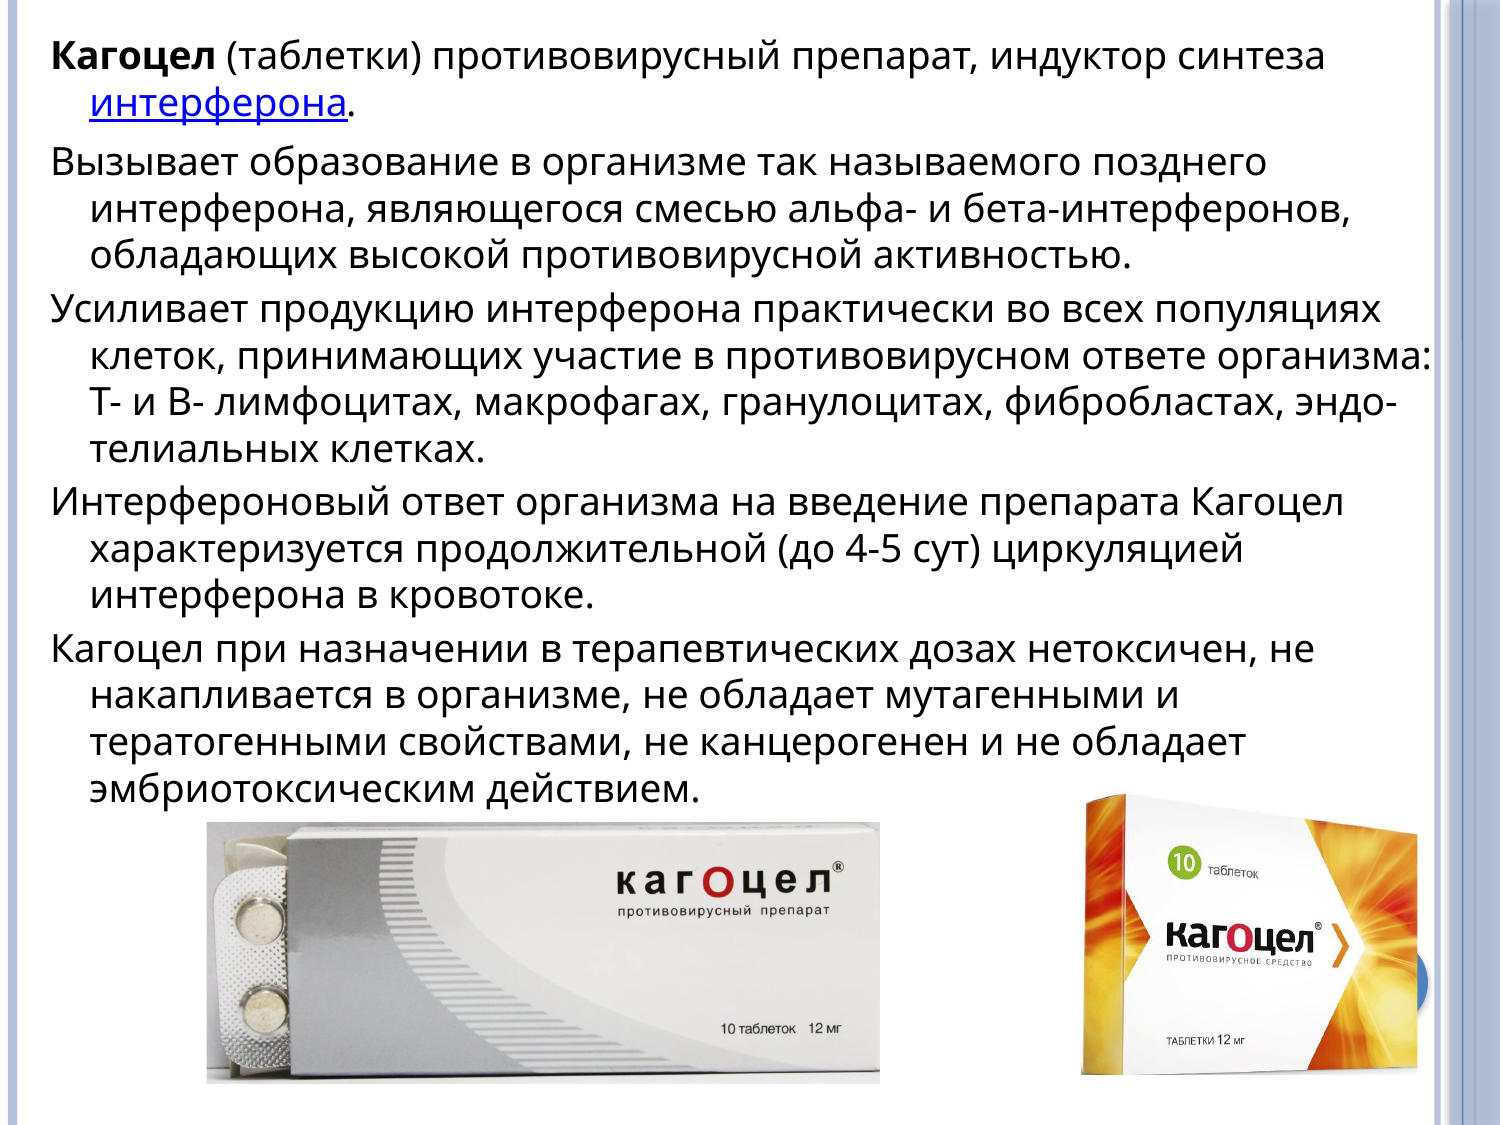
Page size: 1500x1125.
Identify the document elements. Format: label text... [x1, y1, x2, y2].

list Кагоцел (таблетки) противовирусный препарат, индуктор синтеза интерферона. Вызывает образование в организме так называемого позднего интерферона, являющегося смесью альфа- и бета-интерферонов, обладающих высокой противовирусной активностью. Усиливает продукцию интерферона практически во всех популяциях клеток, принимающих участие в противовирусном ответе организма: Т- и В- лимфоцитах, макрофагах, гранулоцитах, фибробластах, эндо-телиальных клетках. Интерфероновый ответ организма на введение препарата Кагоцел характеризуется продолжительной (до 4-5 сут) циркуляцией интерферона в кровотоке. Кагоцел при назначении в терапевтических дозах нетоксичен, не накапливается в организме, не обладает мутагенными и тератогенными свойствами, не канцерогенен и не обладает эмбриотоксическим действием. [35, 23, 1465, 823]
picture [1080, 786, 1418, 1076]
picture [206, 821, 881, 1084]
